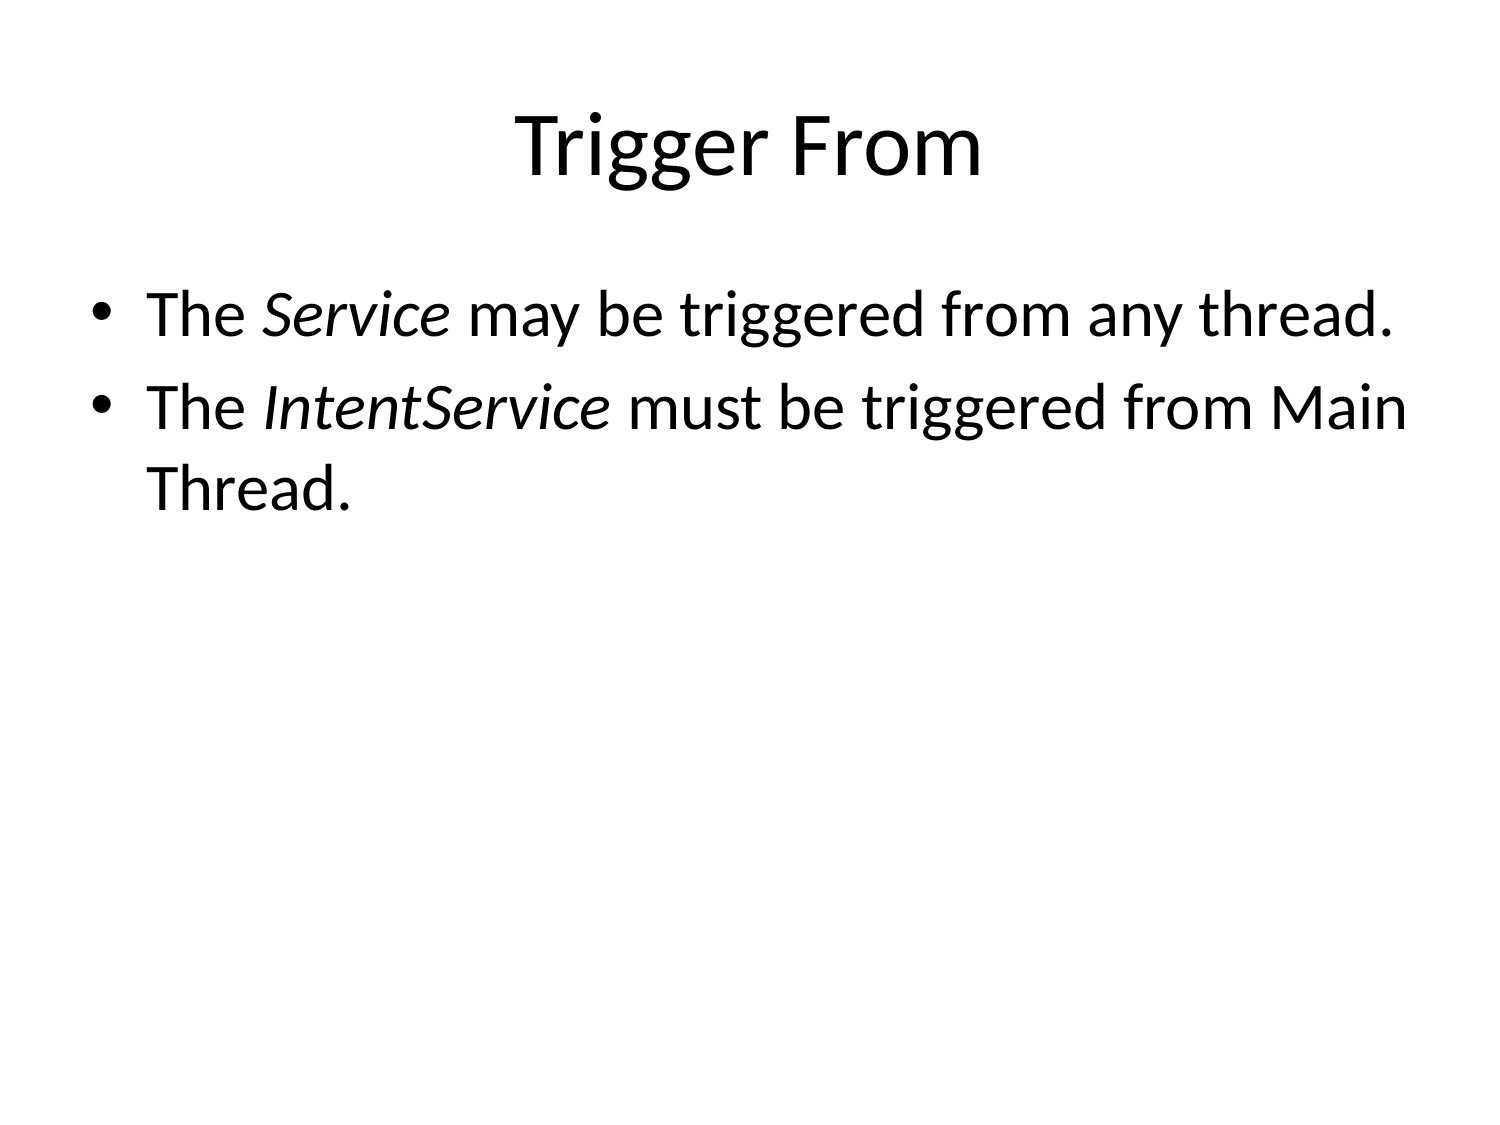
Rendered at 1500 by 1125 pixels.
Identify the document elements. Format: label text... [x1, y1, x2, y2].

list The Service may be triggered from any thread. The IntentService must be triggered from Main Thread. [75, 262, 1425, 1005]
title Trigger From [75, 45, 1425, 233]
